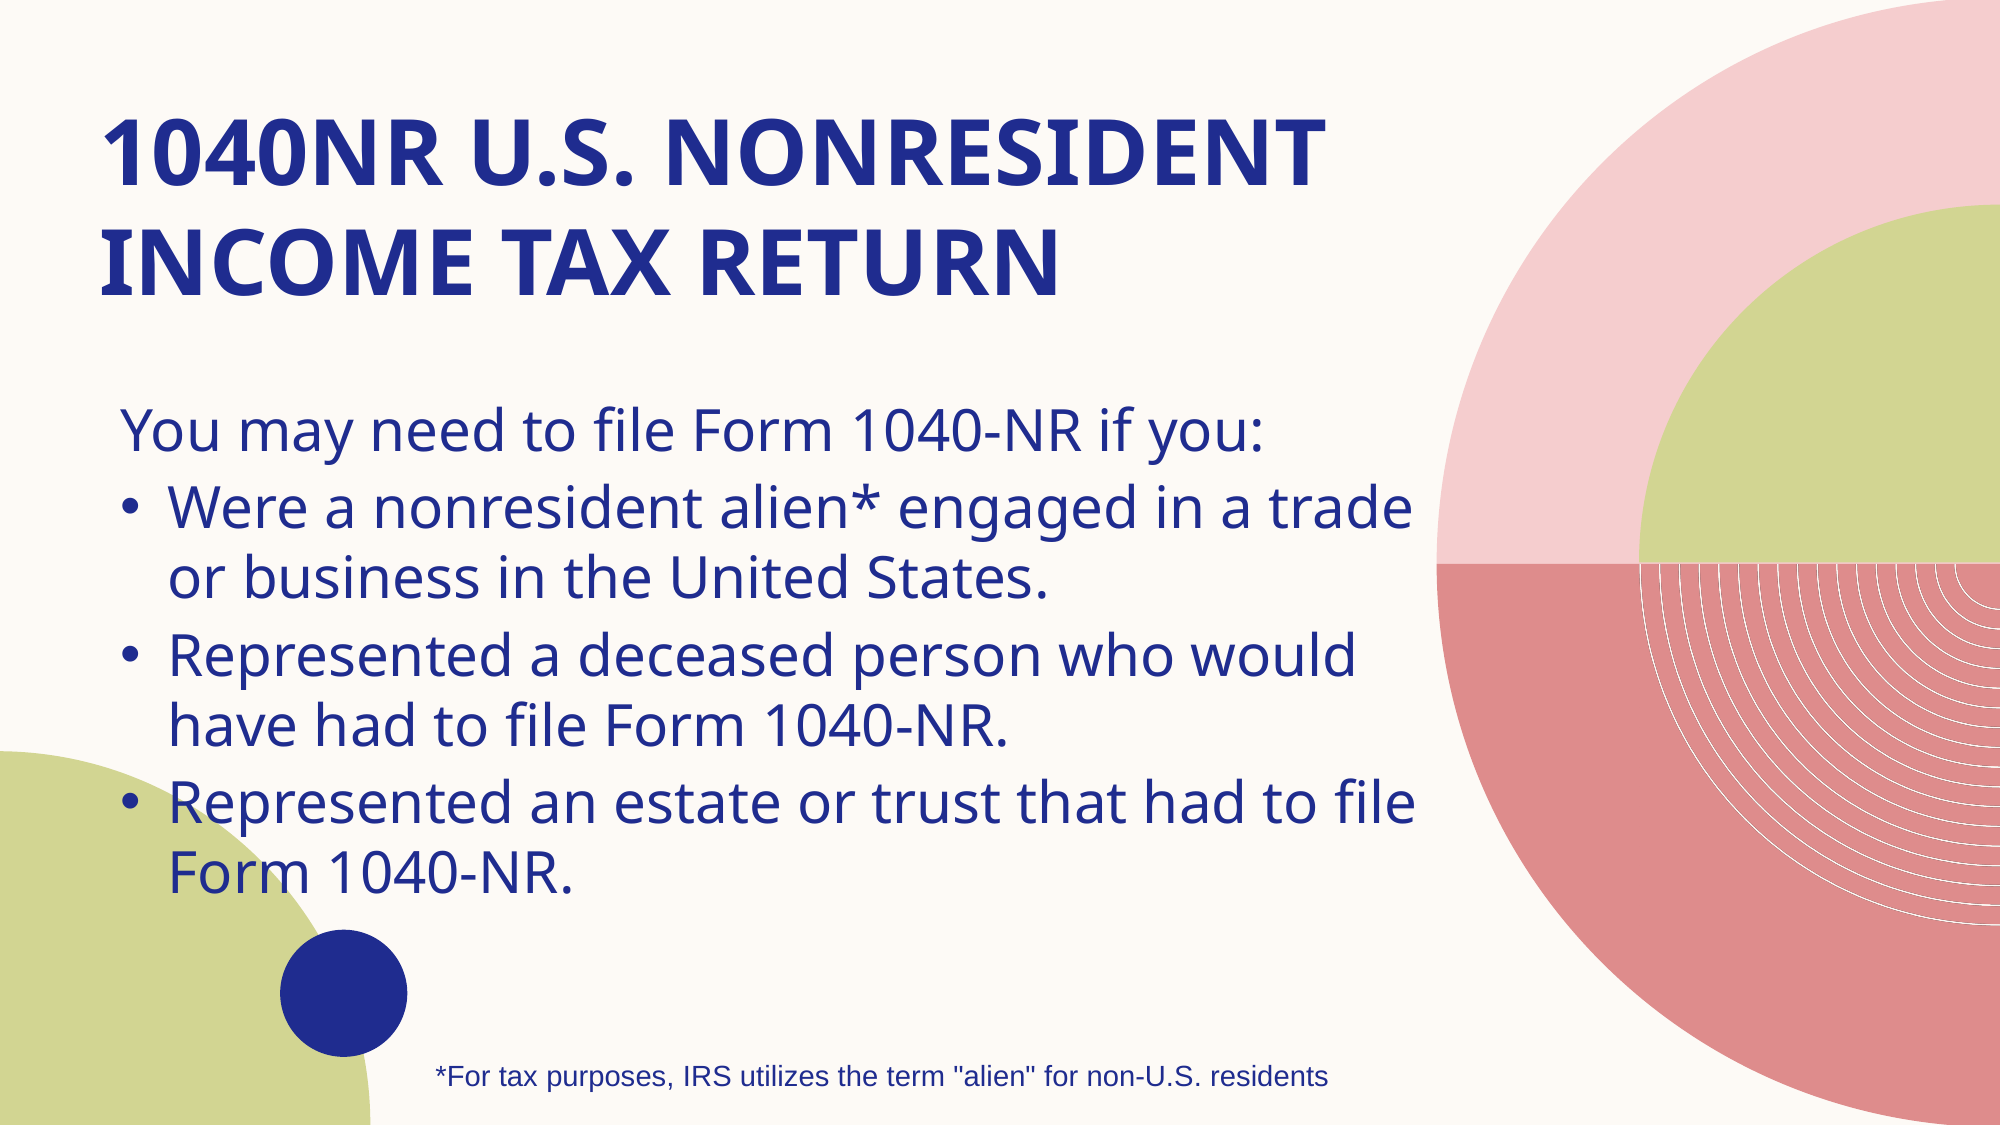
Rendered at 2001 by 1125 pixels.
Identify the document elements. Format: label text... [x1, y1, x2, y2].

footer *For tax purposes, IRS utilizes the term "alien" for non-U.S. residents [420, 1038, 1482, 1112]
picture [1639, 564, 2000, 926]
list You may need to file Form 1040-NR if you: Were a nonresident alien* engaged in a trade or business in the United States. Represented a deceased person who would have had to file Form 1040-NR. Represented an estate or trust that had to file Form 1040-NR. [105, 385, 1462, 829]
title 1040NR U.S. Nonresident income tax return [84, 86, 1599, 213]
